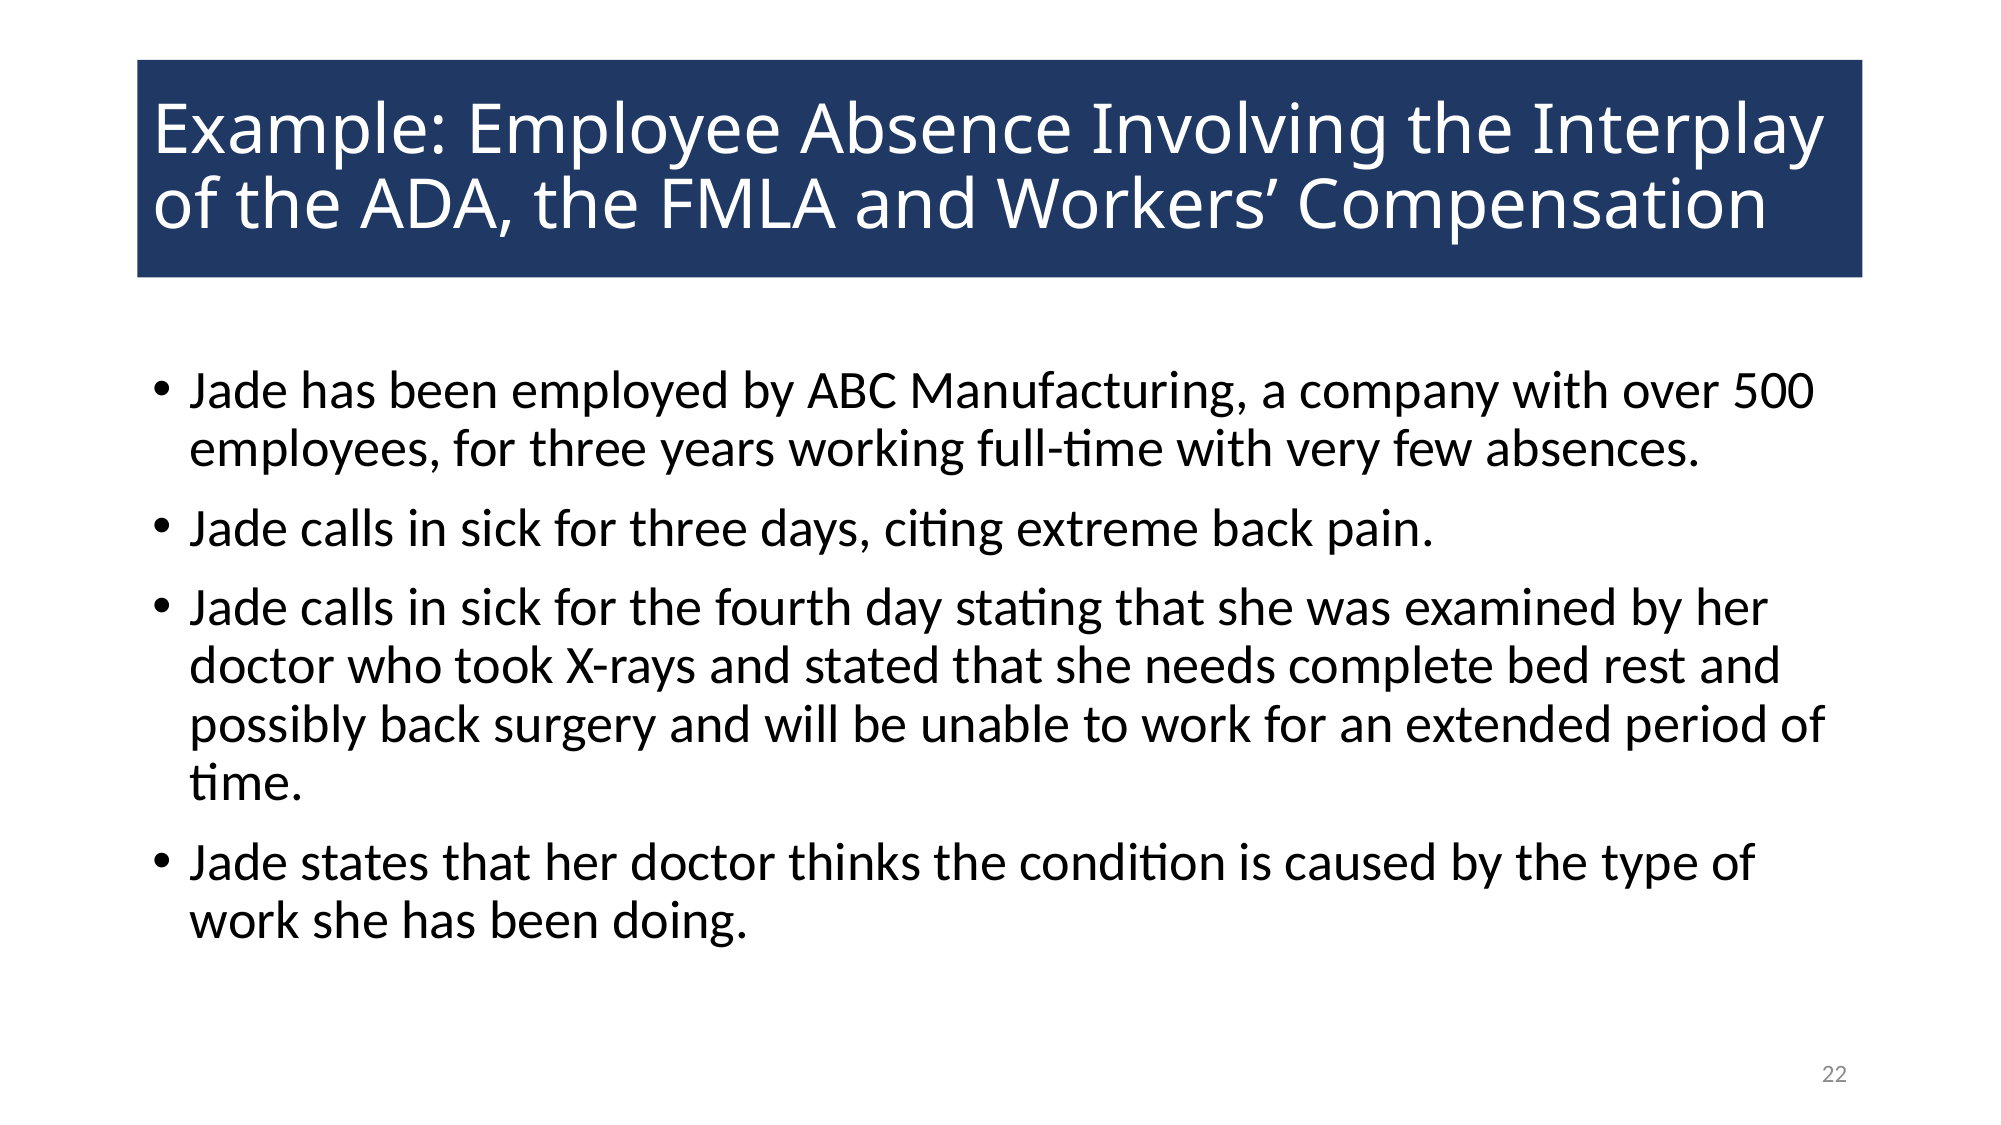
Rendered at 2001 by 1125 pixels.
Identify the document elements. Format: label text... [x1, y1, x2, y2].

list Jade has been employed by ABC Manufacturing, a company with over 500 employees, for three years working full-time with very few absences. Jade calls in sick for three days, citing extreme back pain. Jade calls in sick for the fourth day stating that she was examined by her doctor who took X-rays and stated that she needs complete bed rest and possibly back surgery and will be unable to work for an extended period of time. Jade states that her doctor thinks the condition is caused by the type of work she has been doing. [137, 353, 1863, 1043]
title Example: Employee Absence Involving the Interplay of the ADA, the FMLA and Workers’ Compensation [137, 59, 1863, 278]
slide_number 22 [1412, 1042, 1863, 1103]
